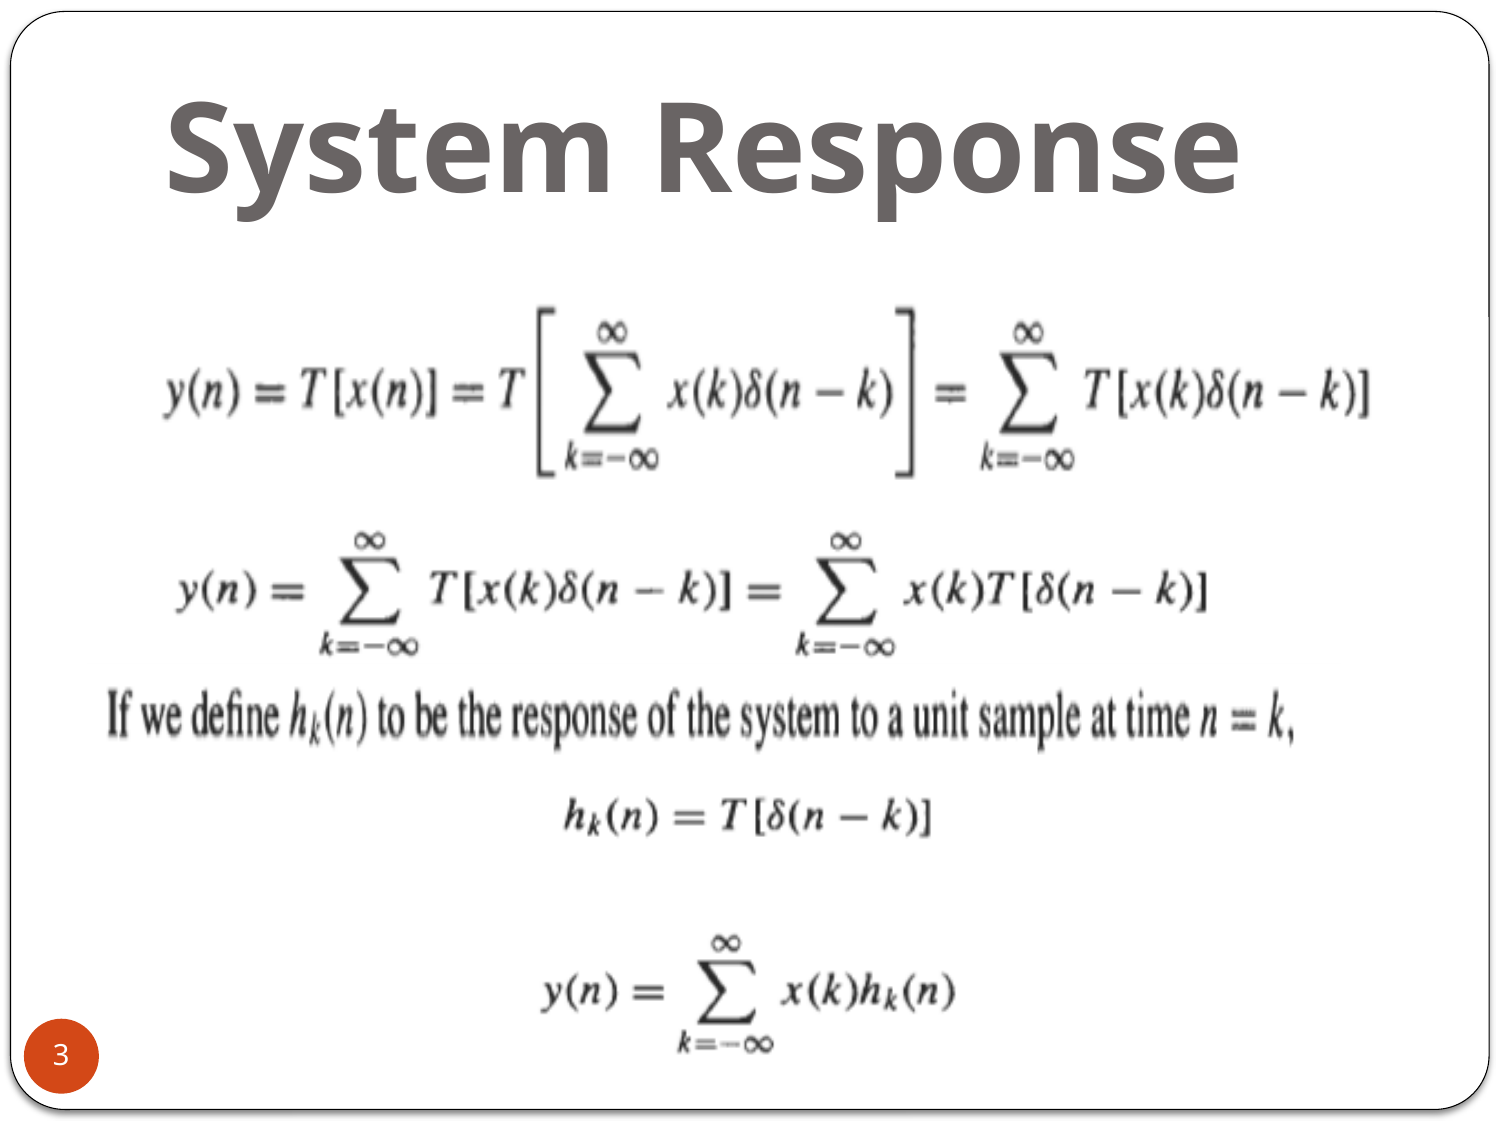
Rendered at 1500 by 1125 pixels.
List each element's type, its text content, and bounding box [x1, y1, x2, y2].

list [512, 797, 996, 1066]
picture [124, 274, 1426, 500]
picture [87, 524, 1341, 788]
title System Response [150, 45, 1425, 233]
slide_number 3 [23, 1018, 99, 1094]
